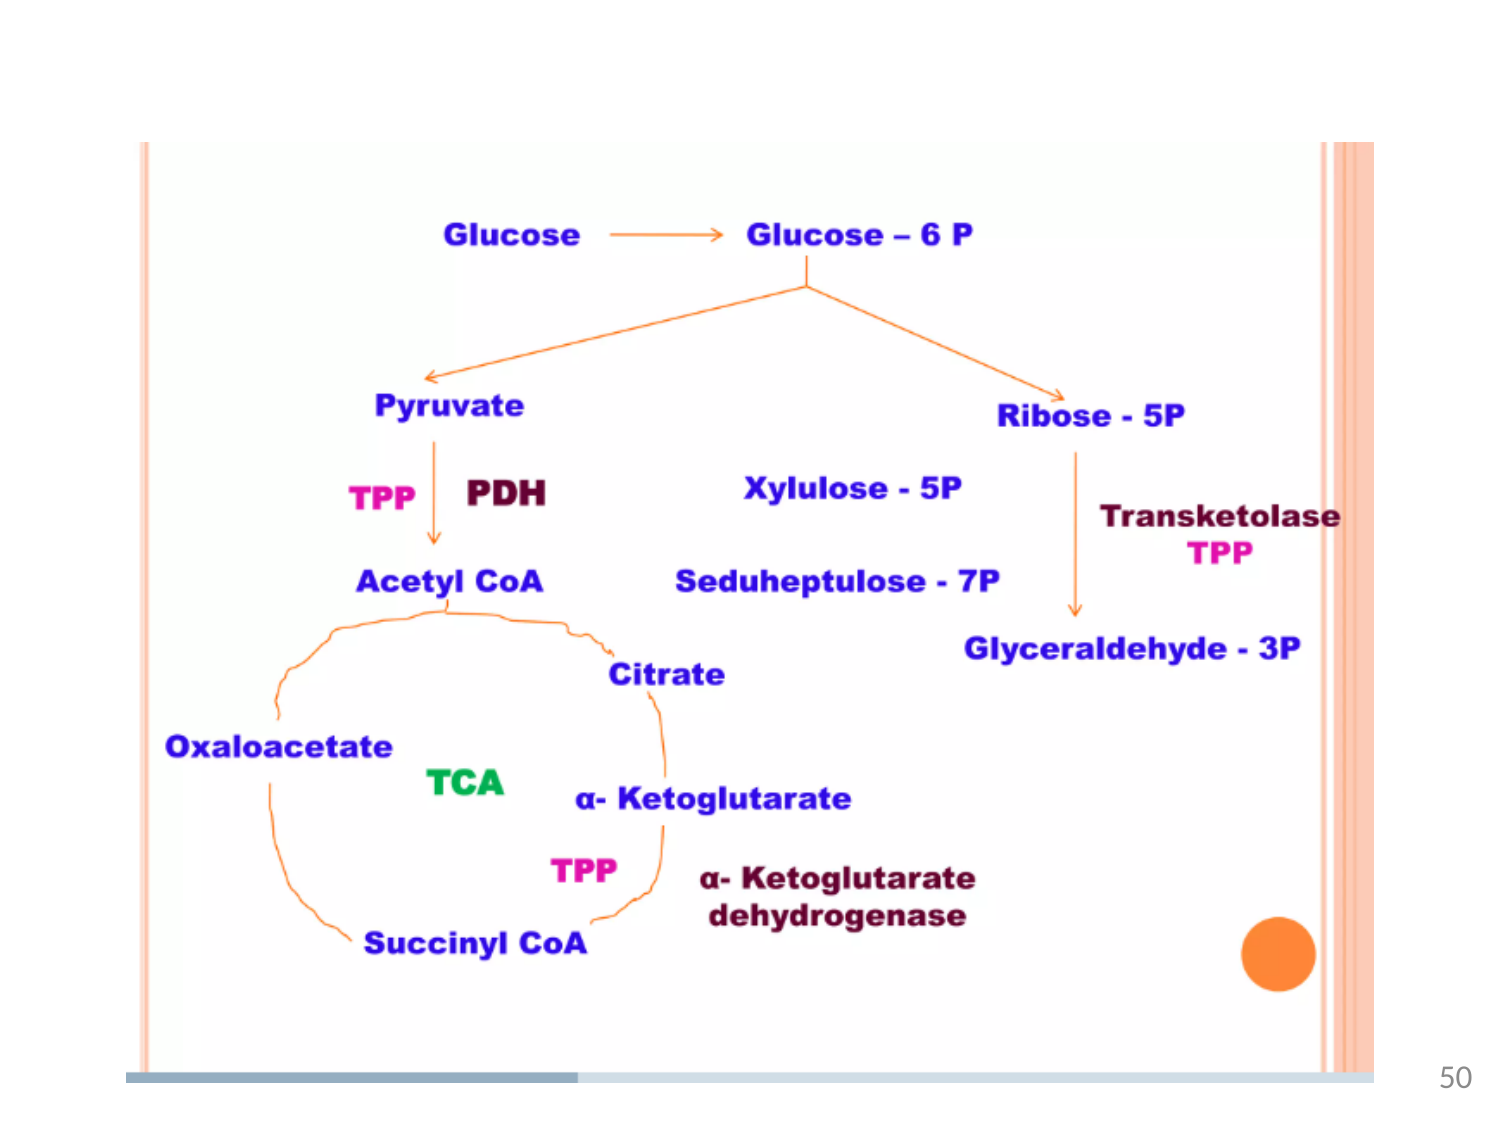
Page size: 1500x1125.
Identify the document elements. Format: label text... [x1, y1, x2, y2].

slide_number 50 [1396, 1025, 1488, 1125]
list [126, 142, 1374, 1083]
footer [24, 1052, 388, 1113]
